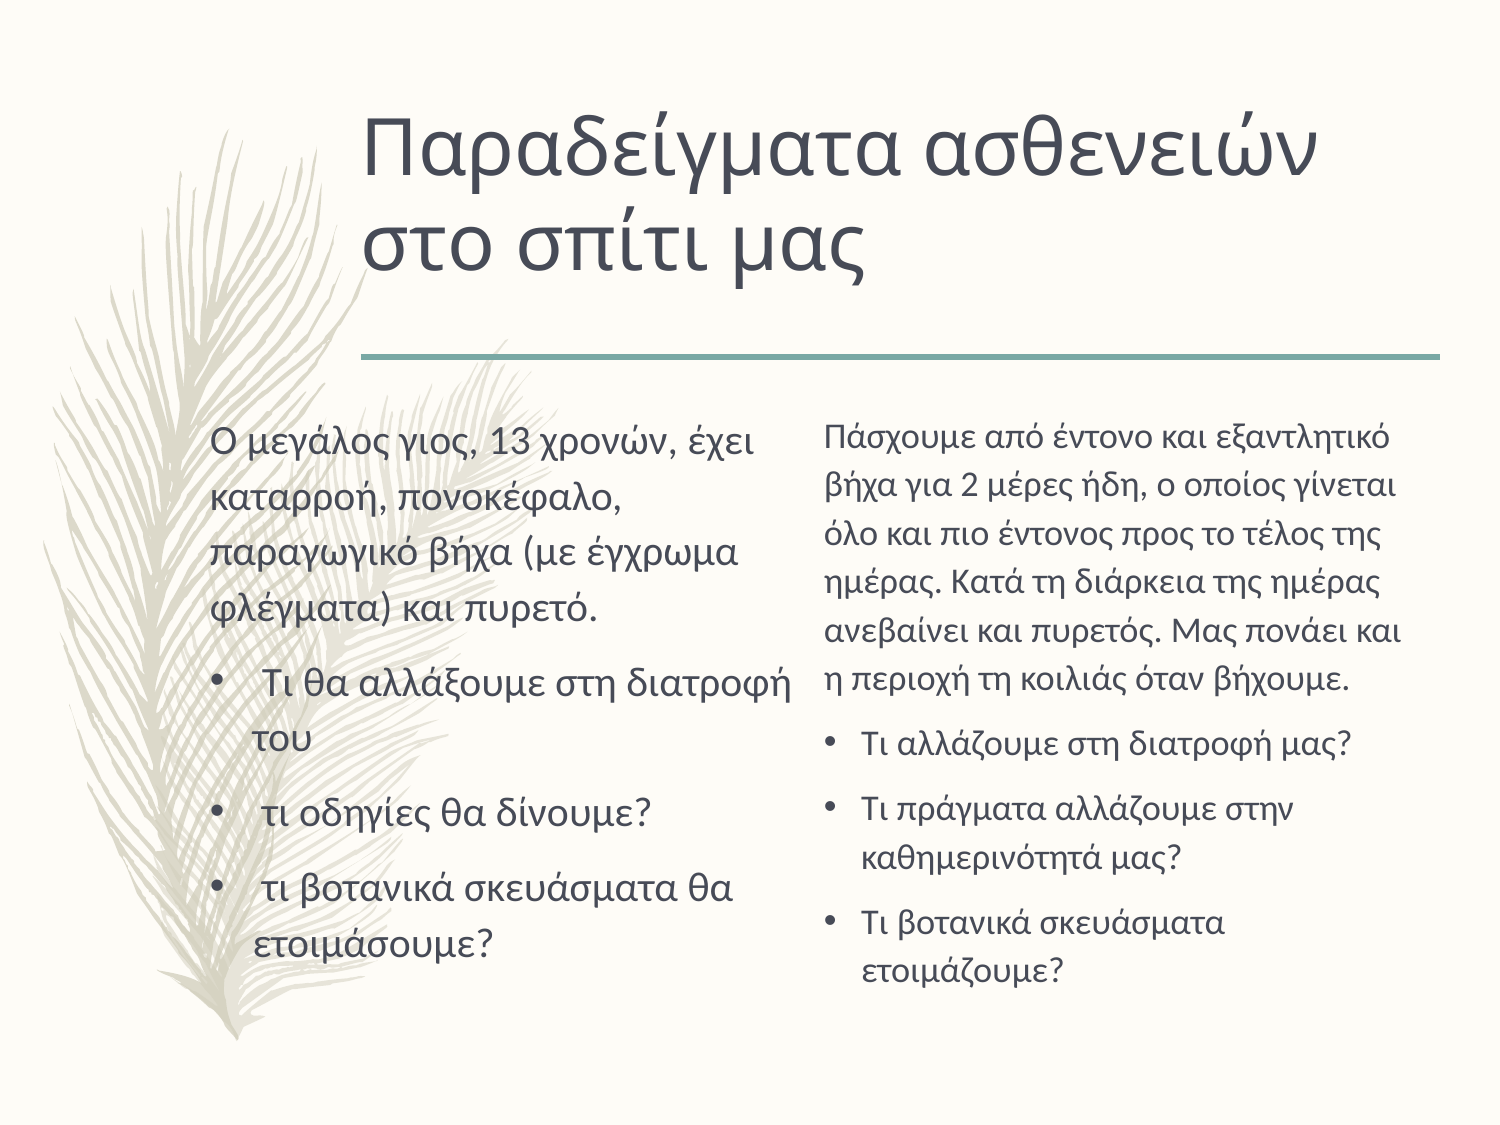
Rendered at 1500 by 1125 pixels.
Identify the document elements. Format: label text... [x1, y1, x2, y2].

list Πάσχουμε από έντονο και εξαντλητικό βήχα για 2 μέρες ήδη, ο οποίος γίνεται όλο και πιο έντονος προς το τέλος της ημέρας. Κατά τη διάρκεια της ημέρας ανεβαίνει και πυρετός. Μας πονάει και η περιοχή τη κοιλιάς όταν βήχουμε. Τι αλλάζουμε στη διατροφή μας? Τι πράγματα αλλάζουμε στην καθημερινότητά μας? Τι βοτανικά σκευάσματα ετοιμάζουμε? [809, 399, 1440, 1000]
title Παραδείγματα ασθενειών στο σπίτι μας [345, 93, 1440, 350]
list Ο μεγάλος γιος, 13 χρονών, έχει καταρροή, πονοκέφαλο, παραγωγικό βήχα (με έγχρωμα φλέγματα) και πυρετό. Τι θα αλλάξουμε στη διατροφή του τι οδηγίες θα δίνουμε? τι βοτανικά σκευάσματα θα ετοιμάσουμε? [194, 399, 809, 1000]
